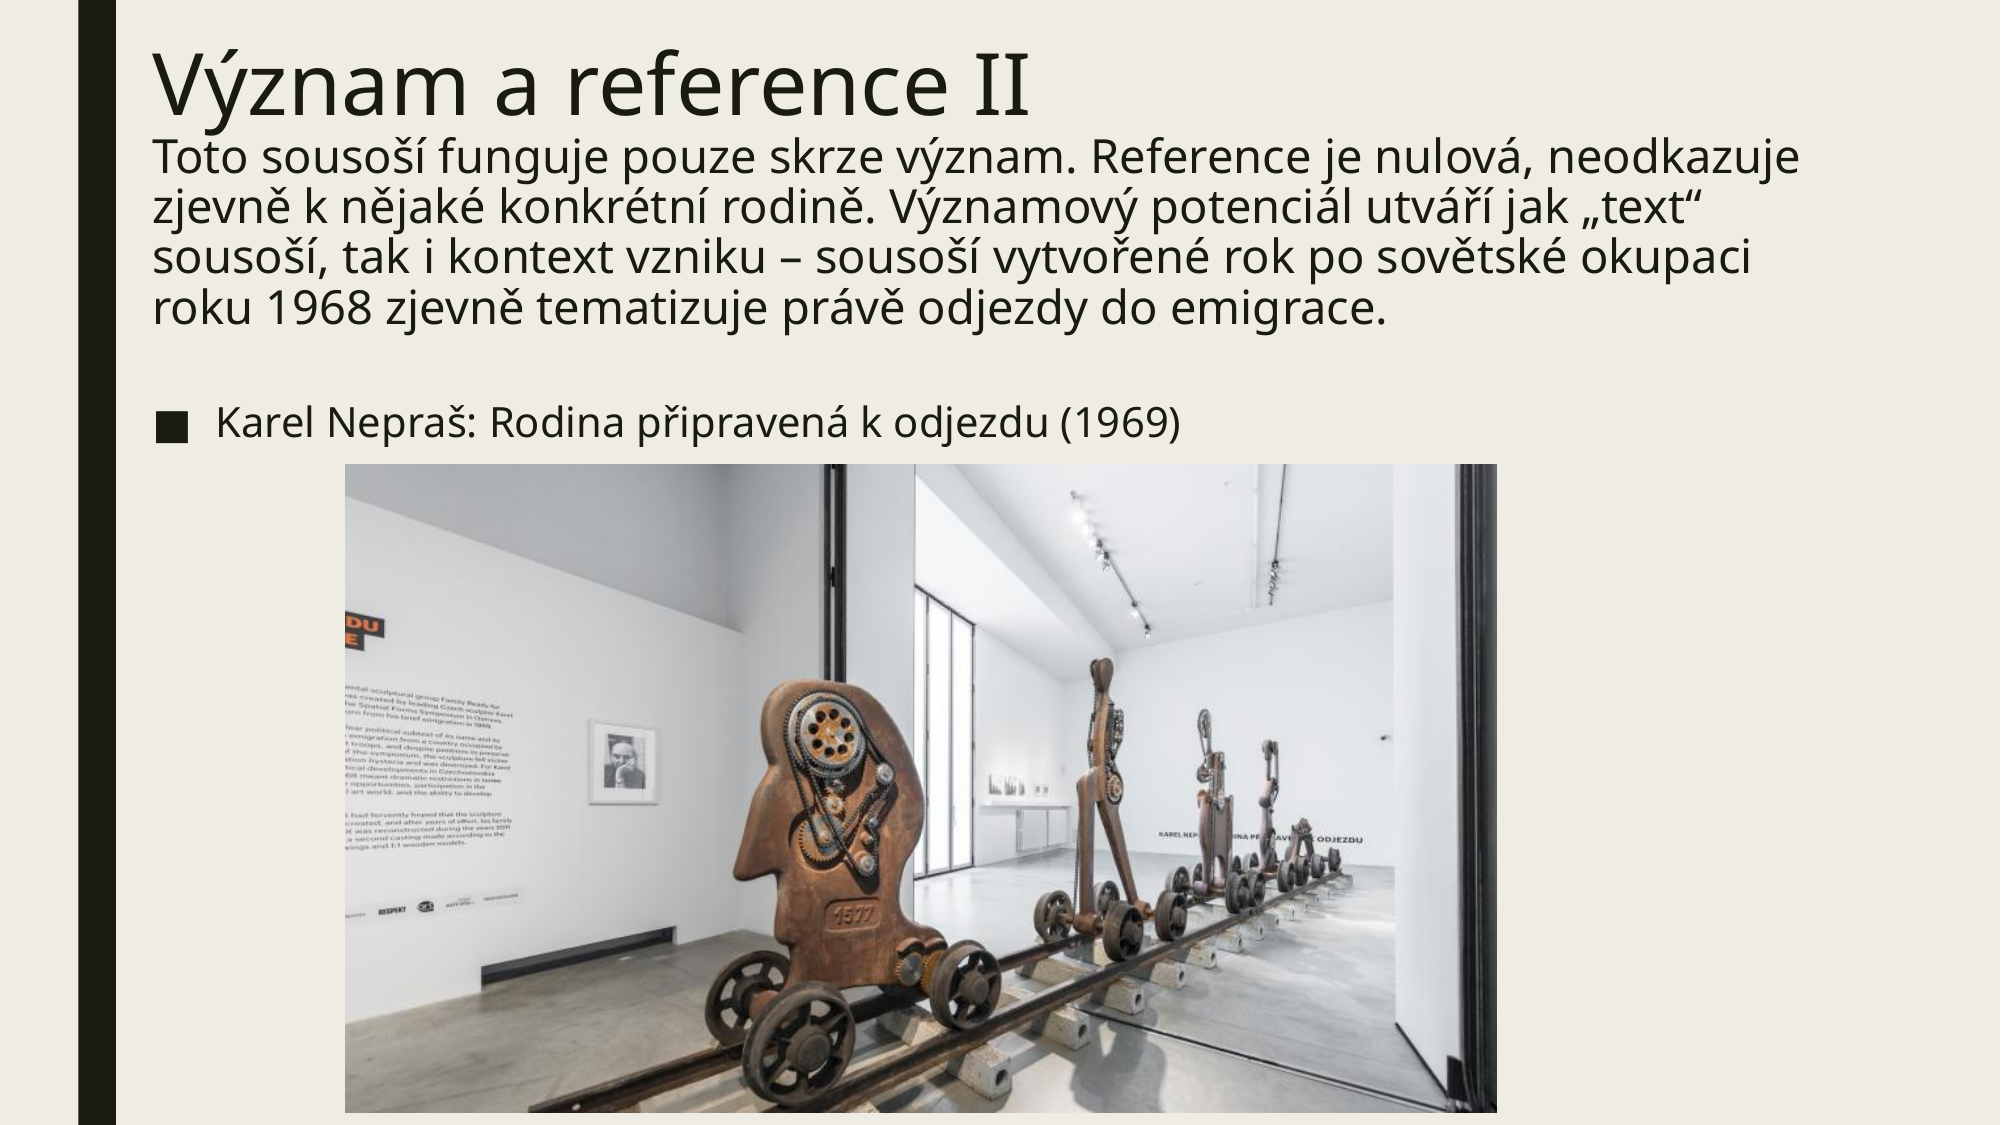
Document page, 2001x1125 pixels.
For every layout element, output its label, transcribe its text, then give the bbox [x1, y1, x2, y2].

list Karel Nepraš: Rodina připravená k odjezdu (1969) [137, 392, 1863, 1113]
title Význam a reference II Toto sousoší funguje pouze skrze význam. Reference je nulová, neodkazuje zjevně k nějaké konkrétní rodině. Významový potenciál utváří jak „text“ sousoší, tak i kontext vzniku – sousoší vytvořené rok po sovětské okupaci roku 1968 zjevně tematizuje právě odjezdy do emigrace. [137, 34, 1863, 373]
picture [345, 464, 1497, 1113]
